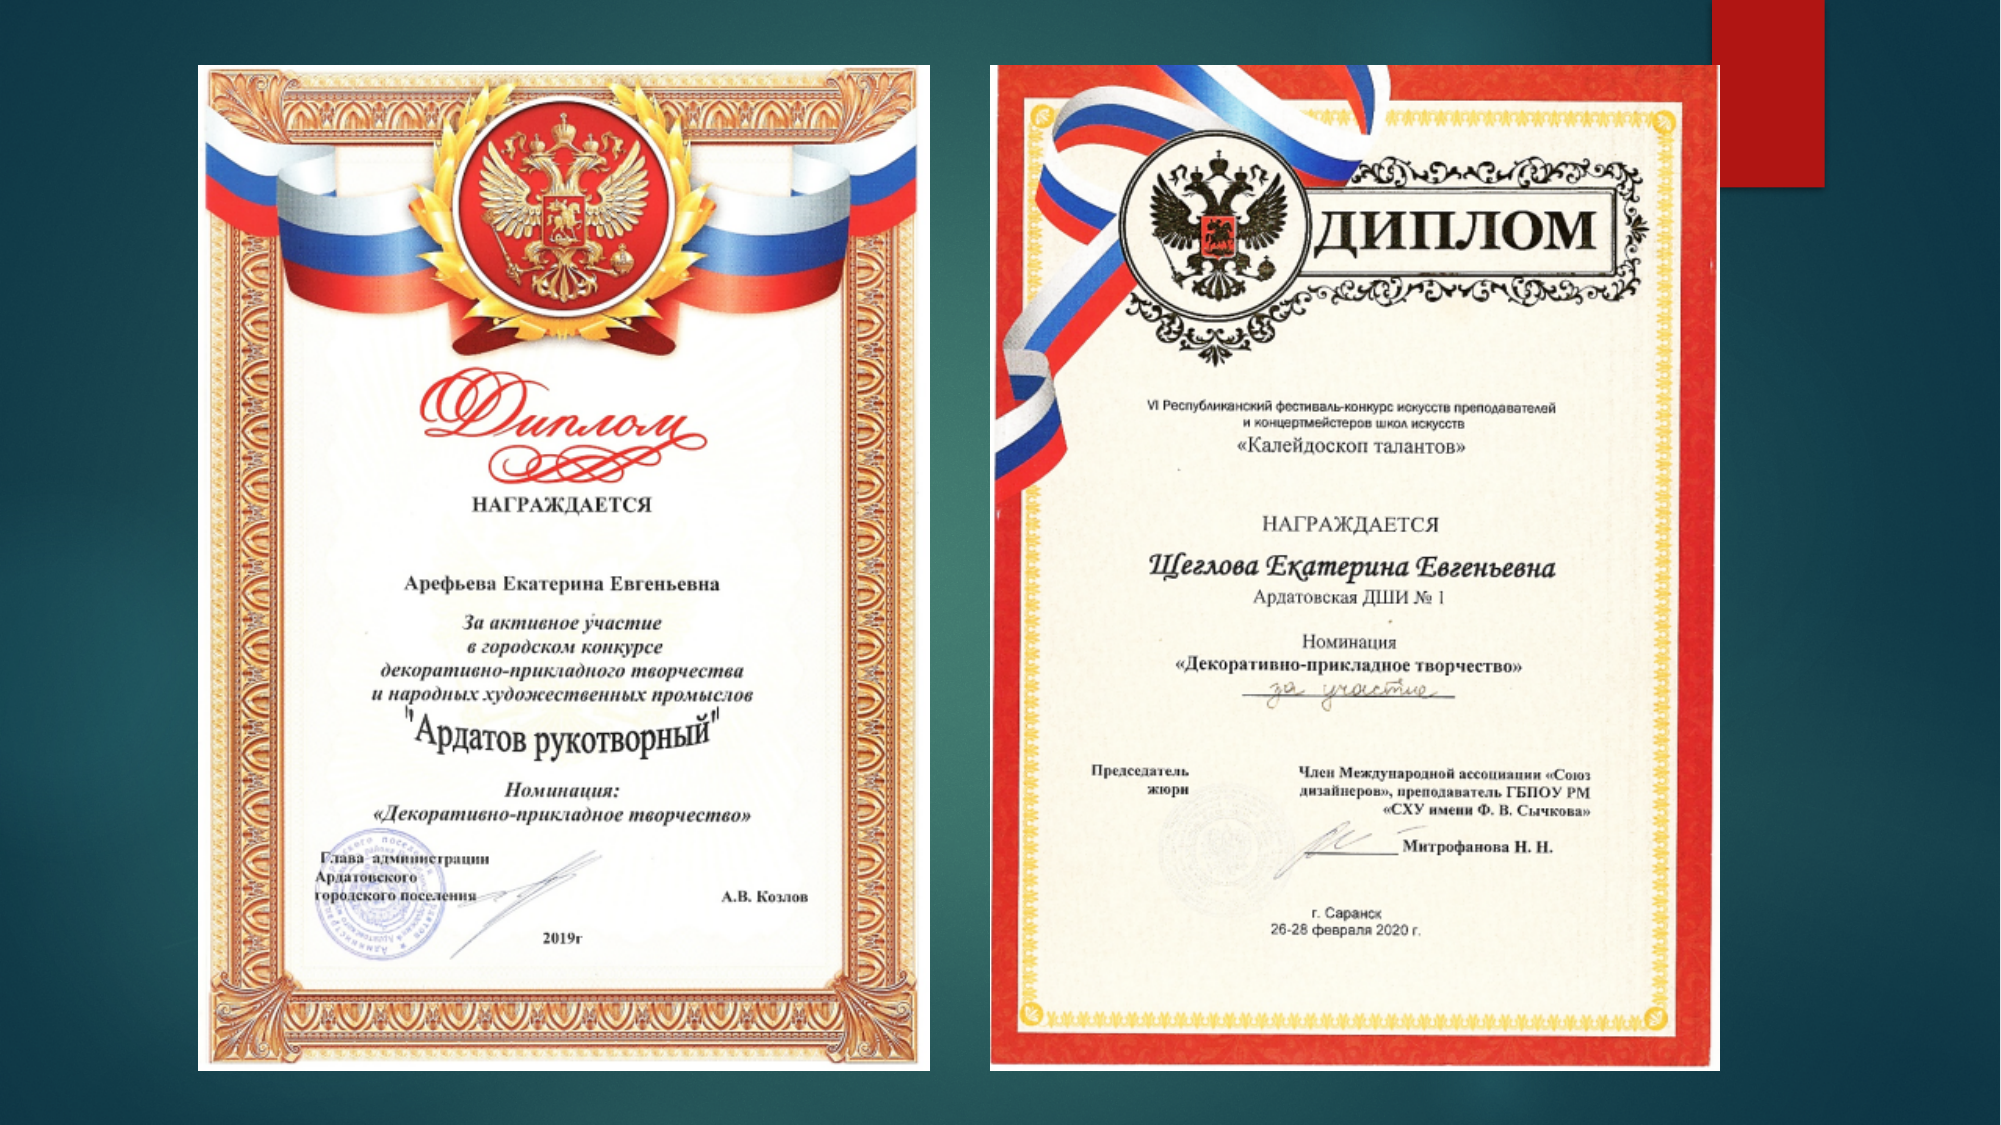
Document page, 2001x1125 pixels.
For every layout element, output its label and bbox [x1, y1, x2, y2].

picture [990, 0, 1720, 1125]
picture [0, 65, 930, 1125]
